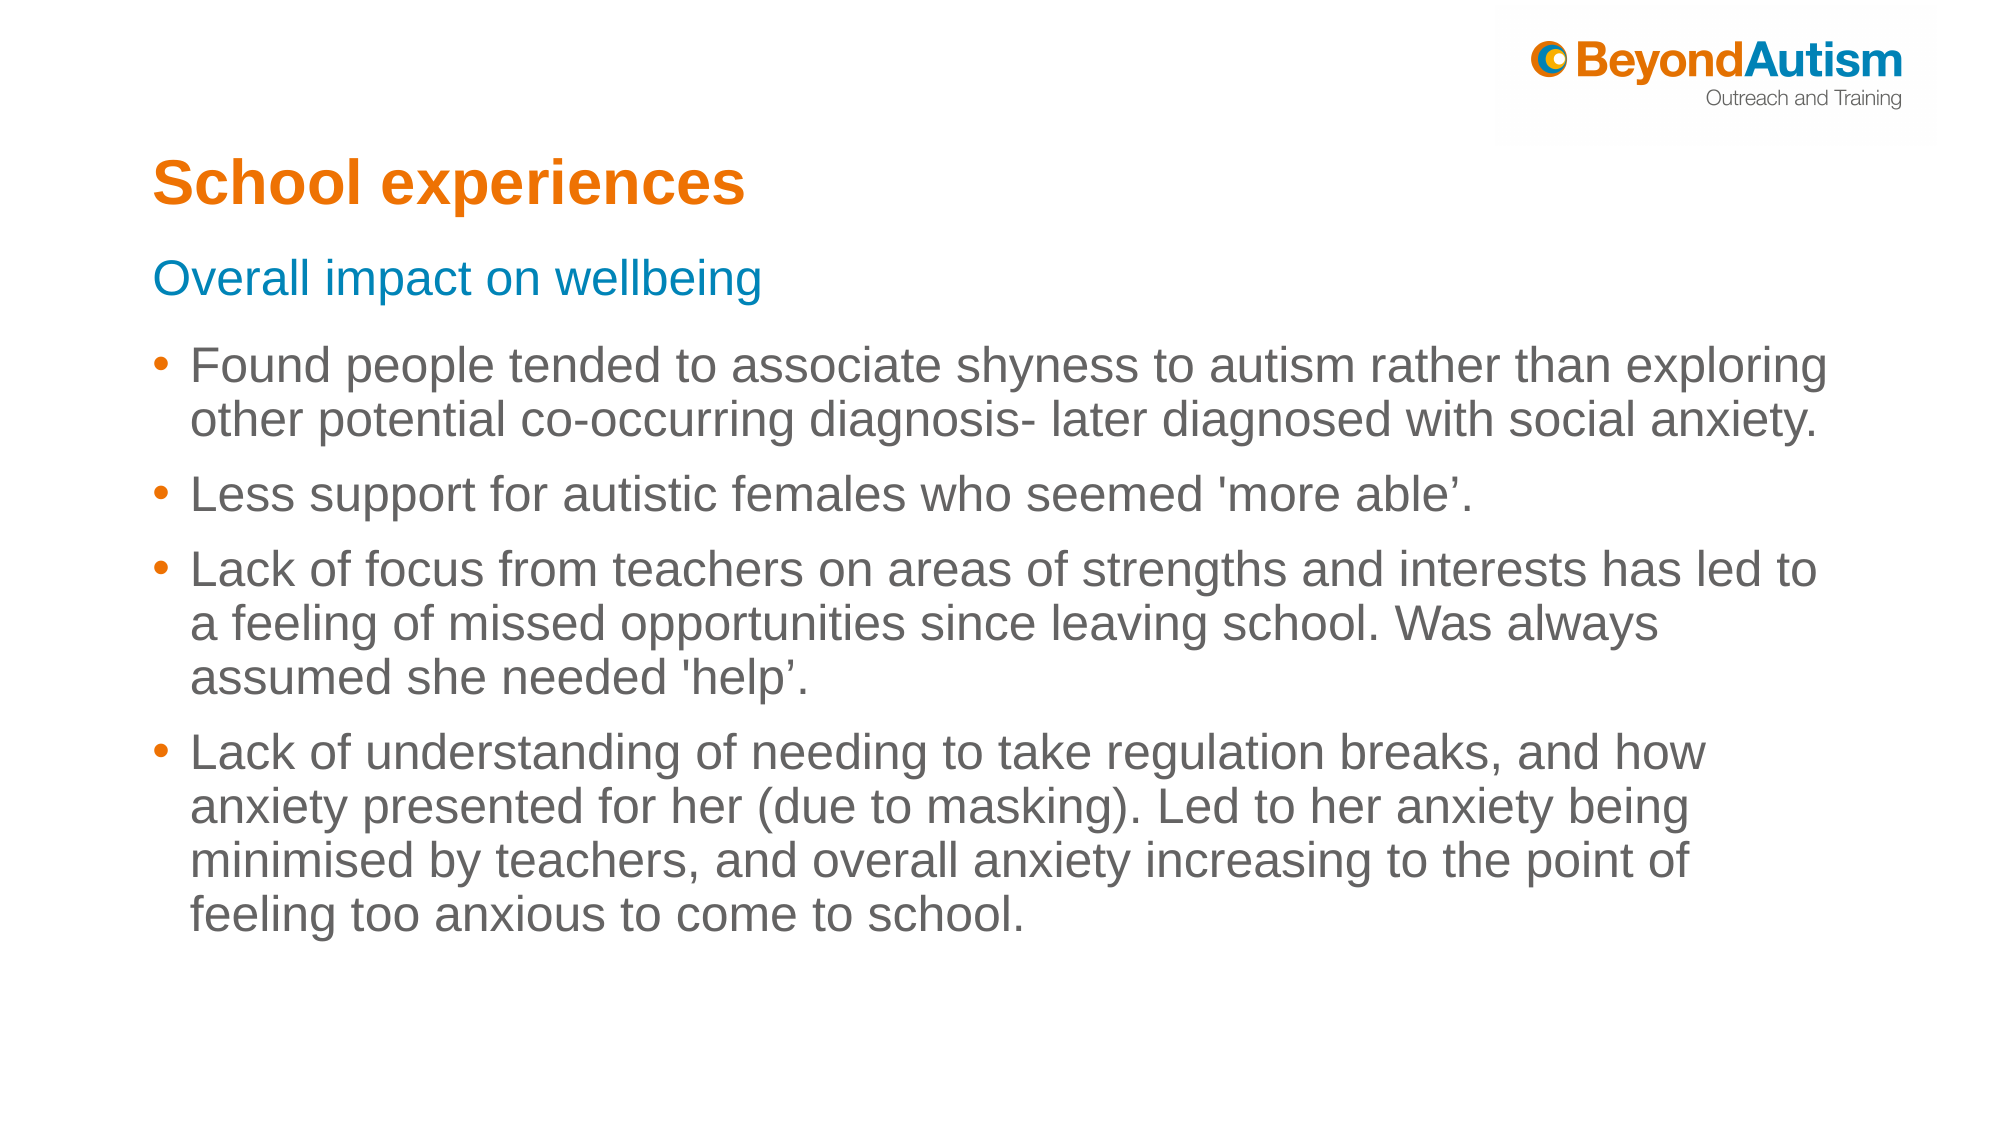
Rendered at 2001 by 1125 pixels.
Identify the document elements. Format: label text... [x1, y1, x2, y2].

picture [1495, 5, 1937, 146]
list Overall impact on wellbeing [137, 245, 1863, 313]
title School experiences [137, 141, 1863, 226]
list Found people tended to associate shyness to autism rather than exploring other potential co-occurring diagnosis- later diagnosed with social anxiety. Less support for autistic females who seemed 'more able’. Lack of focus from teachers on areas of strengths and interests has led to a feeling of missed opportunities since leaving school. Was always assumed she needed 'help’. Lack of understanding of needing to take regulation breaks, and how anxiety presented for her (due to masking). Led to her anxiety being minimised by teachers, and overall anxiety increasing to the point of feeling too anxious to come to school. [137, 332, 1863, 1014]
